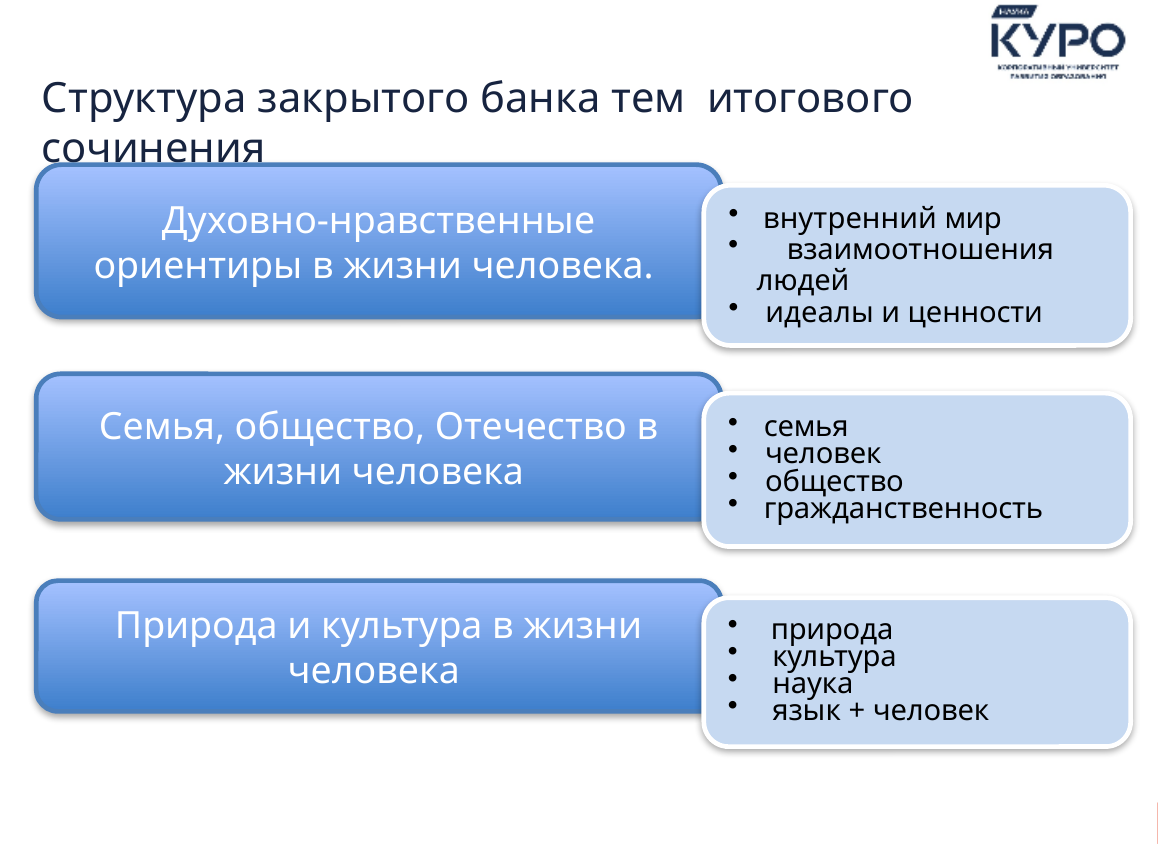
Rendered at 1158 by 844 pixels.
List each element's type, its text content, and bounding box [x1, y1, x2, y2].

picture [0, 0, 1158, 844]
title Структура закрытого банка тем итогового сочинения [26, 63, 1031, 148]
text_box внутренний мир взаимоотношения людей идеалы и ценности [703, 184, 1132, 347]
text_box семья человек общество гражданственность [703, 392, 1132, 548]
text_box Духовно-нравственные ориентиры в жизни человека. [35, 163, 722, 318]
text_box Природа и культура в жизни человека [35, 579, 722, 713]
text_box природа культура наука язык + человек [703, 596, 1132, 748]
text_box Семья, общество, Отечество в жизни человека [35, 373, 722, 521]
